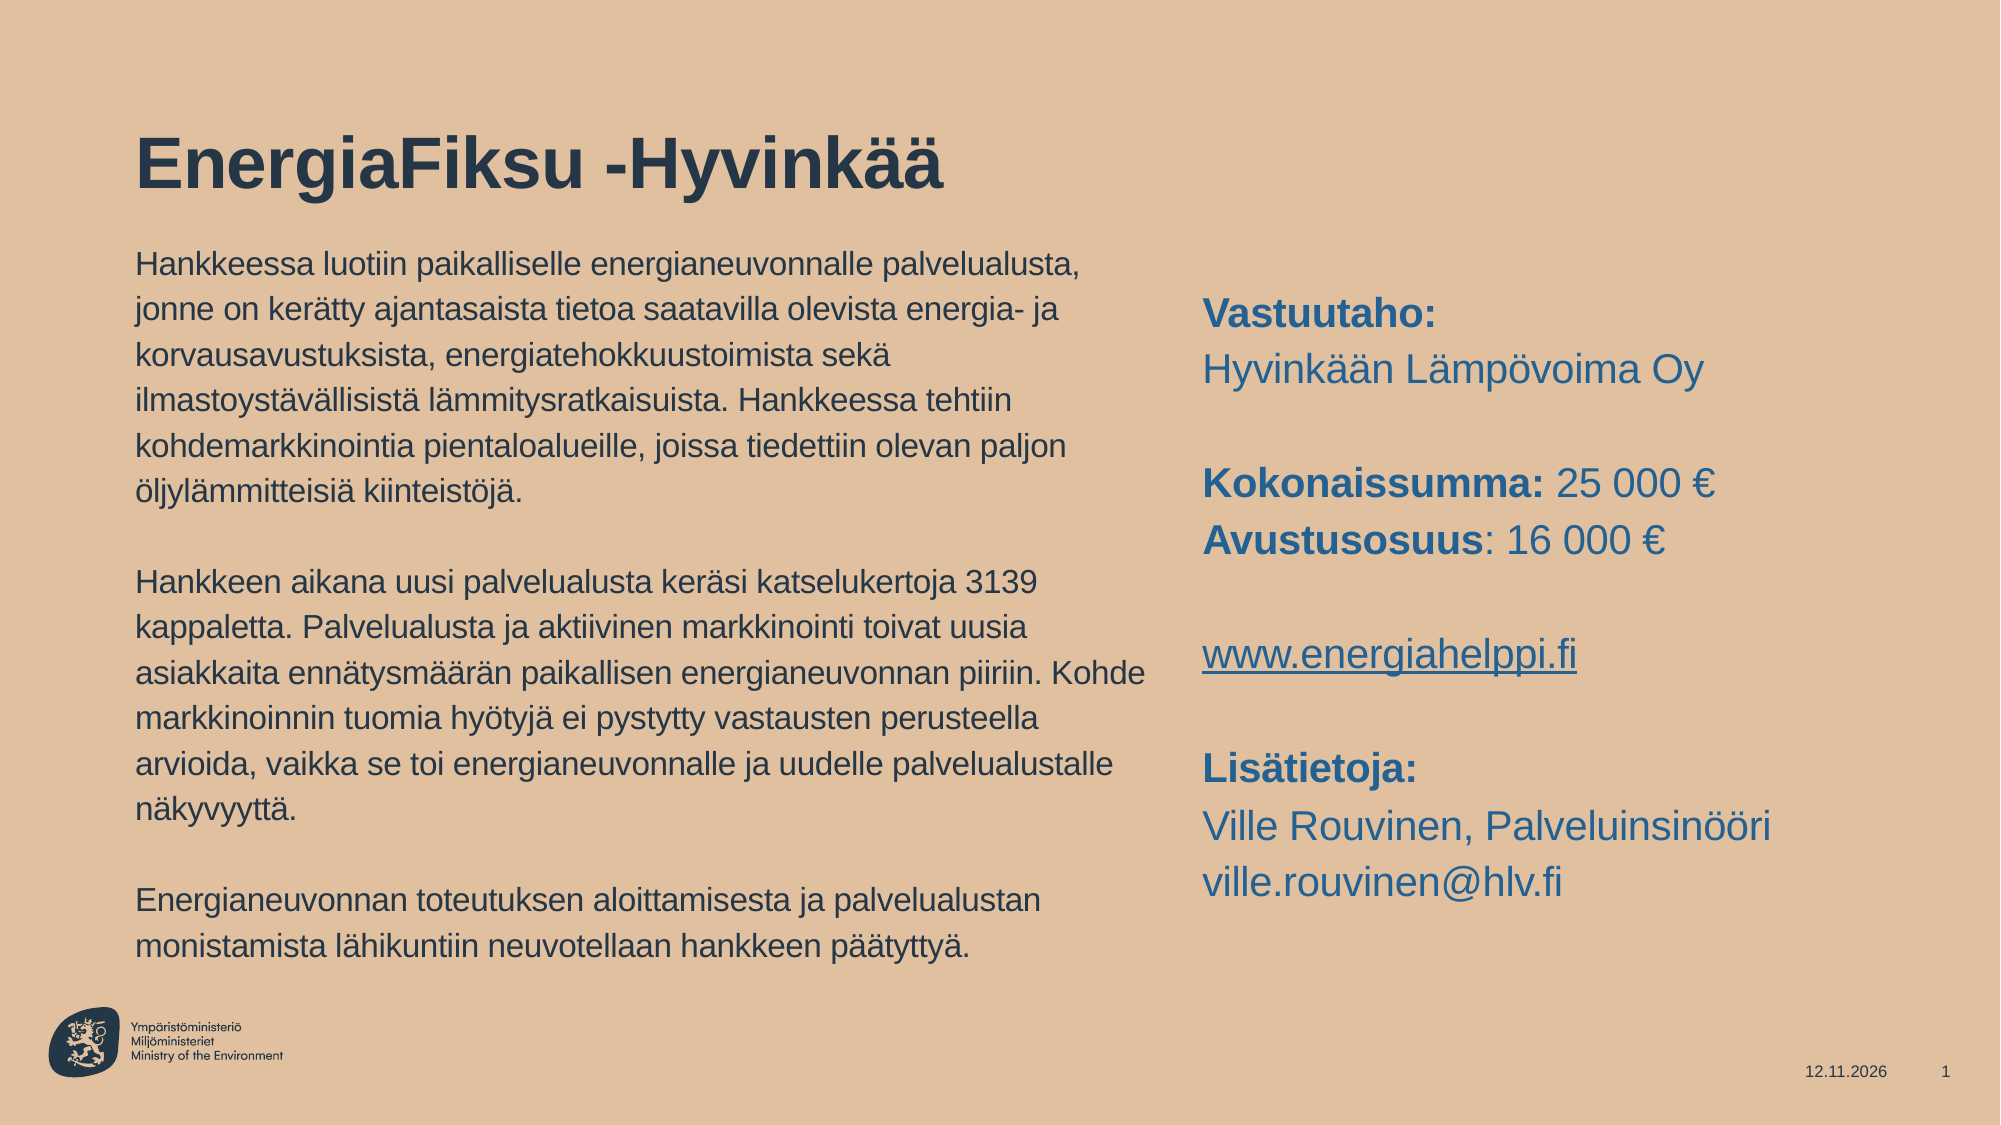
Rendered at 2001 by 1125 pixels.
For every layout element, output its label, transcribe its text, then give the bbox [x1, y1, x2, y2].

title EnergiaFiksu -Hyvinkää [134, 77, 989, 206]
list Vastuutaho: Hyvinkään Lämpövoima Oy Kokonaissumma: 25 000 € Avustusosuus: 16 000 € www.energiahelppi.fi Lisätietoja: Ville Rouvinen, Palveluinsinööri ville.rouvinen@hlv.fi [1202, 278, 1882, 948]
slide_number 1 [1910, 1054, 1982, 1088]
list Hankkeessa luotiin paikalliselle energianeuvonnalle palvelualusta, jonne on kerätty ajantasaista tietoa saatavilla olevista energia- ja korvausavustuksista, energiatehokkuustoimista sekä ilmastoystävällisistä lämmitysratkaisuista. Hankkeessa tehtiin kohdemarkkinointia pientaloalueille, joissa tiedettiin olevan paljon öljylämmitteisiä kiinteistöjä. Hankkeen aikana uusi palvelualusta keräsi katselukertoja 3139 kappaletta. Palvelualusta ja aktiivinen markkinointi toivat uusia asiakkaita ennätysmäärän paikallisen energianeuvonnan piiriin. Kohde markkinoinnin tuomia hyötyjä ei pystytty vastausten perusteella arvioida, vaikka se toi energianeuvonnalle ja uudelle palvelualustalle näkyvyyttä. Energianeuvonnan toteutuksen aloittamisesta ja palvelualustan monistamista lähikuntiin neuvotellaan hankkeen päätyttyä. [134, 236, 1151, 1013]
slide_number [1785, 1054, 1908, 1088]
